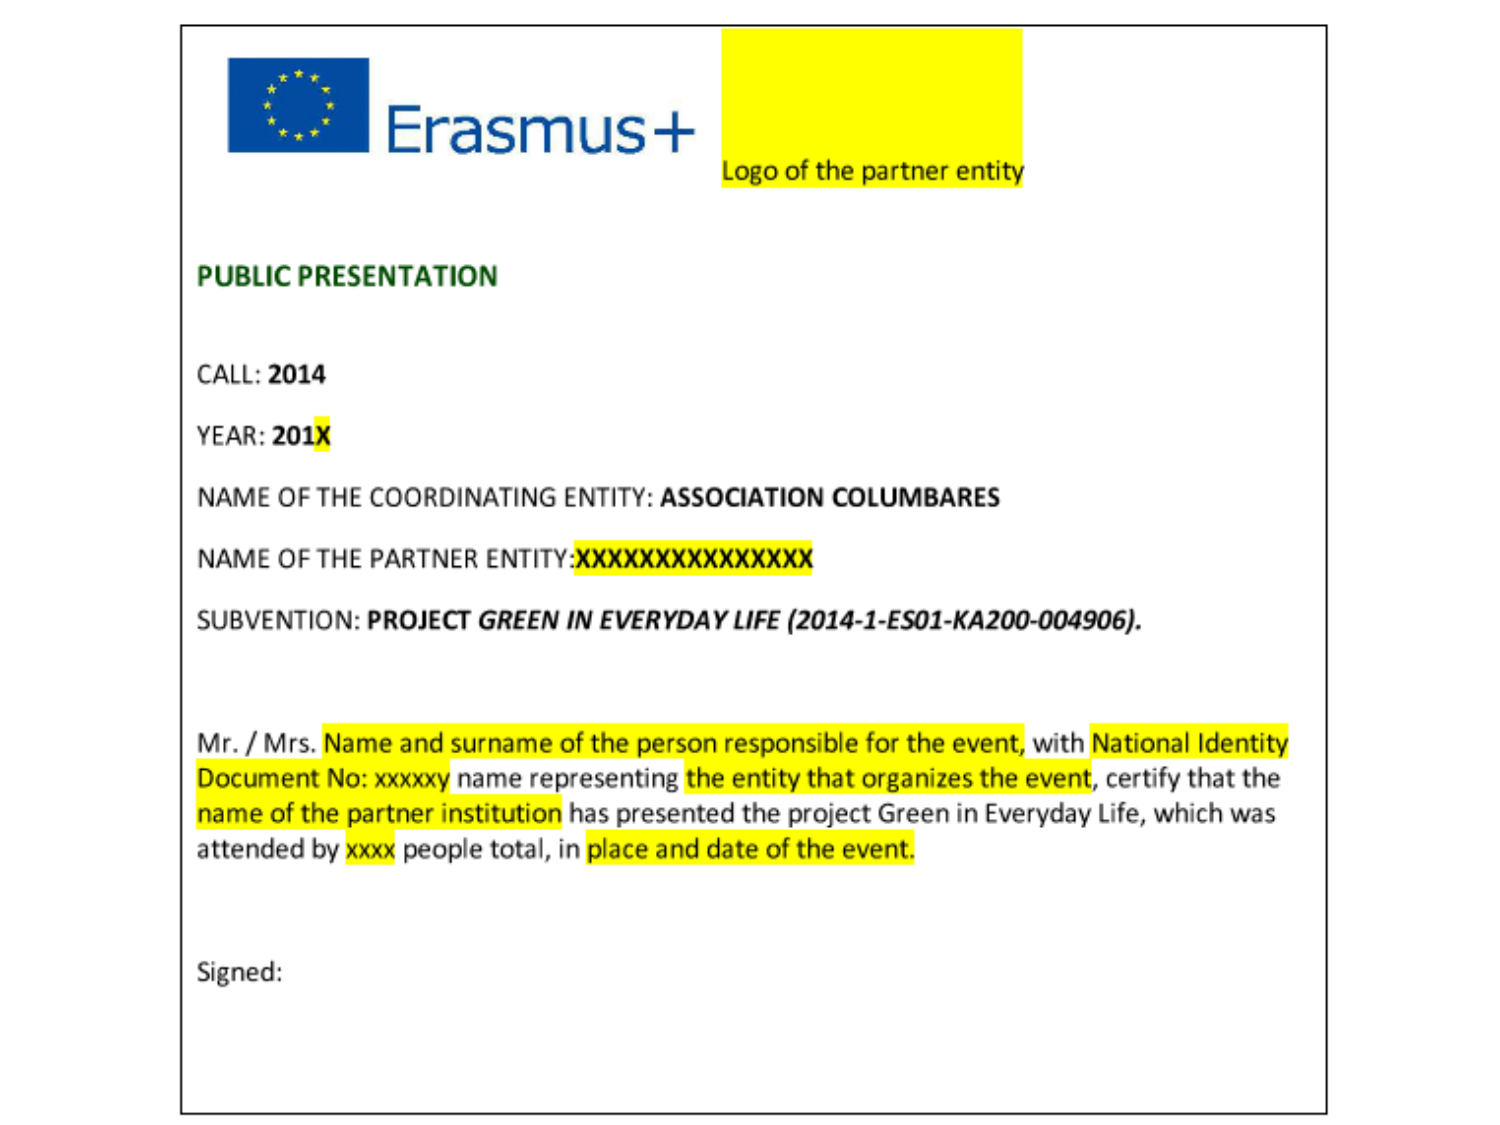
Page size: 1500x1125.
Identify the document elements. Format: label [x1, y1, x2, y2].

picture [159, 23, 1337, 1125]
